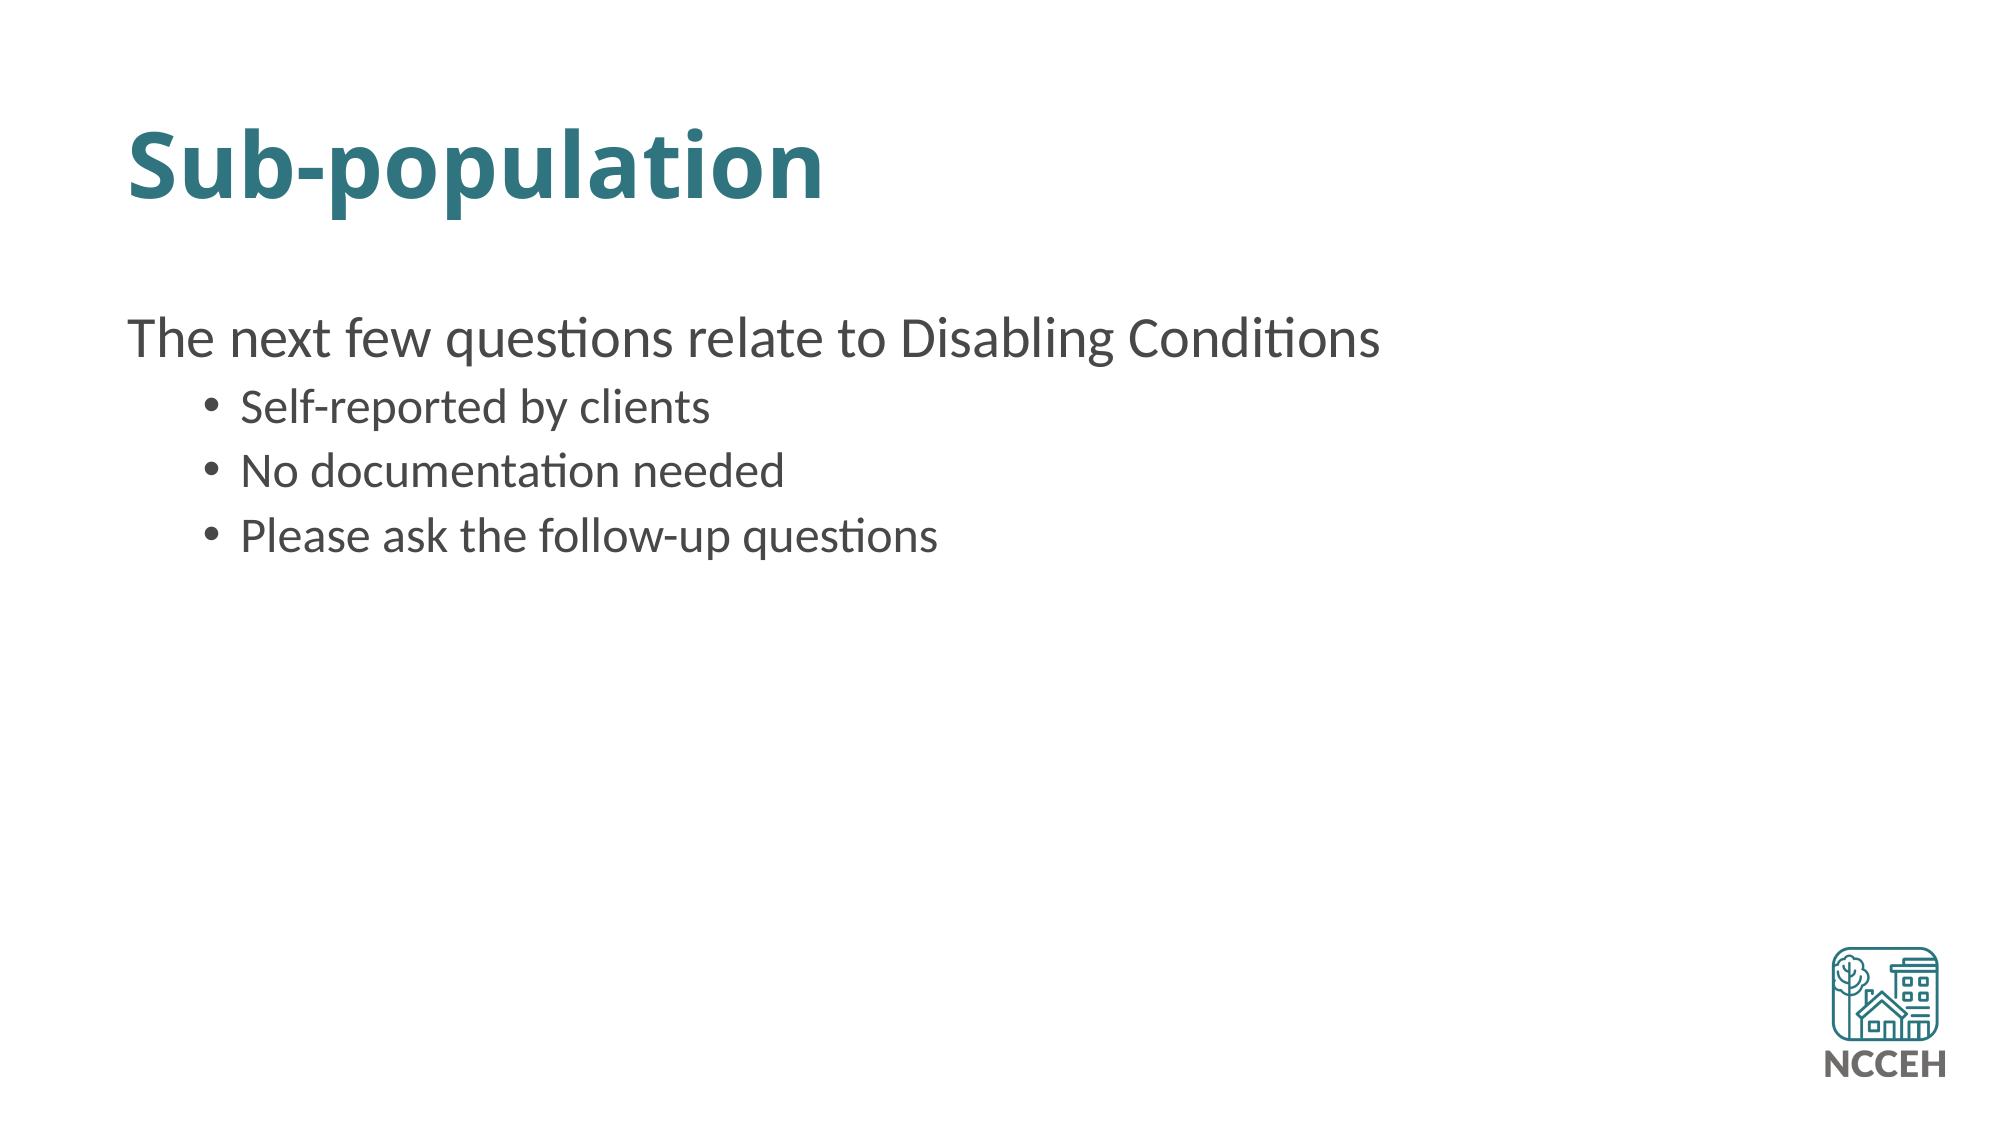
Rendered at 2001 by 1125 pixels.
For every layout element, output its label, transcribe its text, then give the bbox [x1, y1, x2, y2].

picture [1797, 924, 1973, 1100]
title Sub-population [112, 59, 1863, 278]
list The next few questions relate to Disabling Conditions Self-reported by clients No documentation needed Please ask the follow-up questions [112, 299, 1863, 1014]
